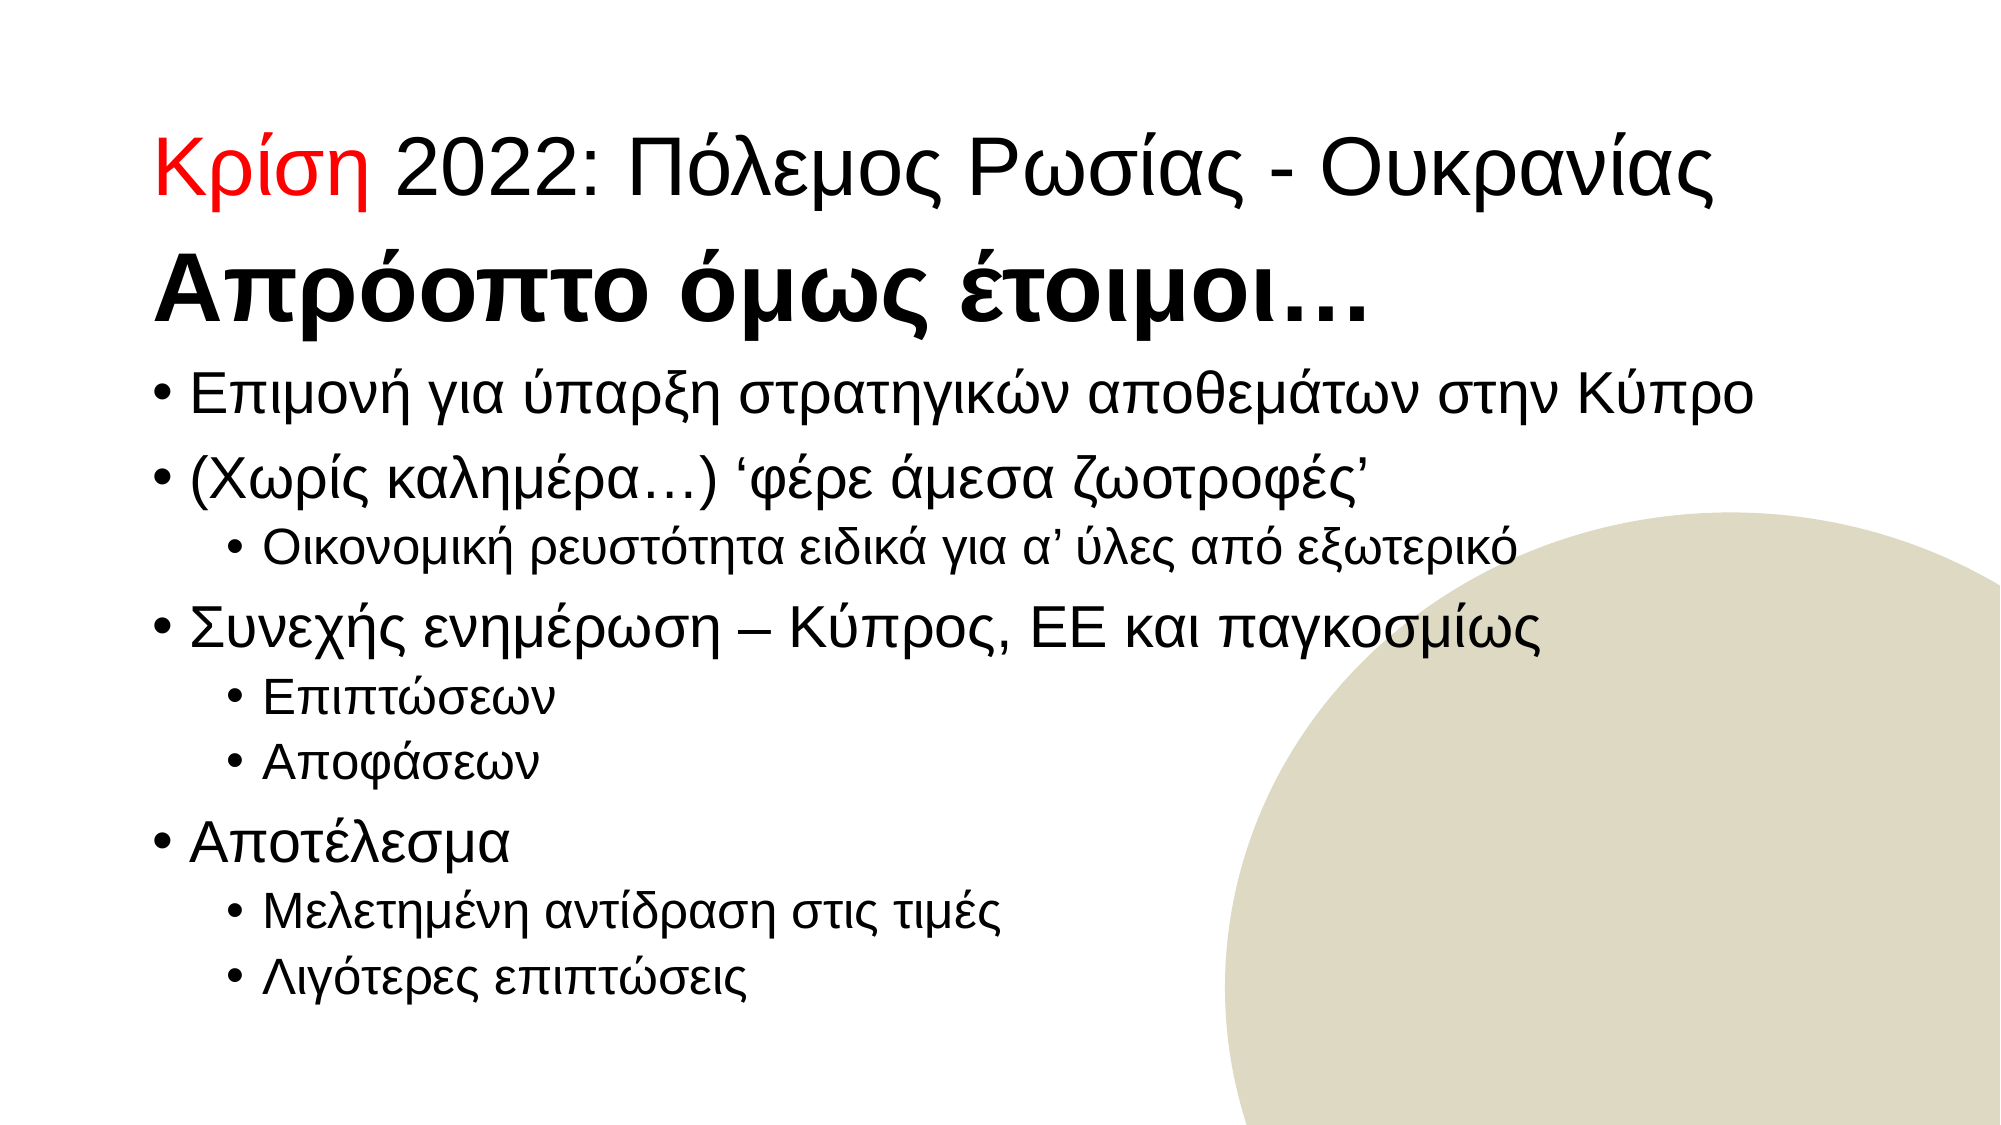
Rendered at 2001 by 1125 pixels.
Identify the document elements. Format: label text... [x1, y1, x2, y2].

list Απρόοπτο όμως έτοιμοι… Επιμονή για ύπαρξη στρατηγικών αποθεμάτων στην Κύπρο (Χωρίς καλημέρα…) ‘φέρε άμεσα ζωοτροφές’ Οικονομική ρευστότητα ειδικά για α’ ύλες από εξωτερικό Συνεχής ενημέρωση – Κύπρος, ΕΕ και παγκοσμίως Επιπτώσεων Αποφάσεων Αποτέλεσμα Μελετημένη αντίδραση στις τιμές Λιγότερες επιπτώσεις [137, 229, 1863, 1014]
text_box [1224, 527, 2000, 1125]
title Κρίση 2022: Πόλεμος Ρωσίας - Ουκρανίας [137, 59, 1863, 229]
